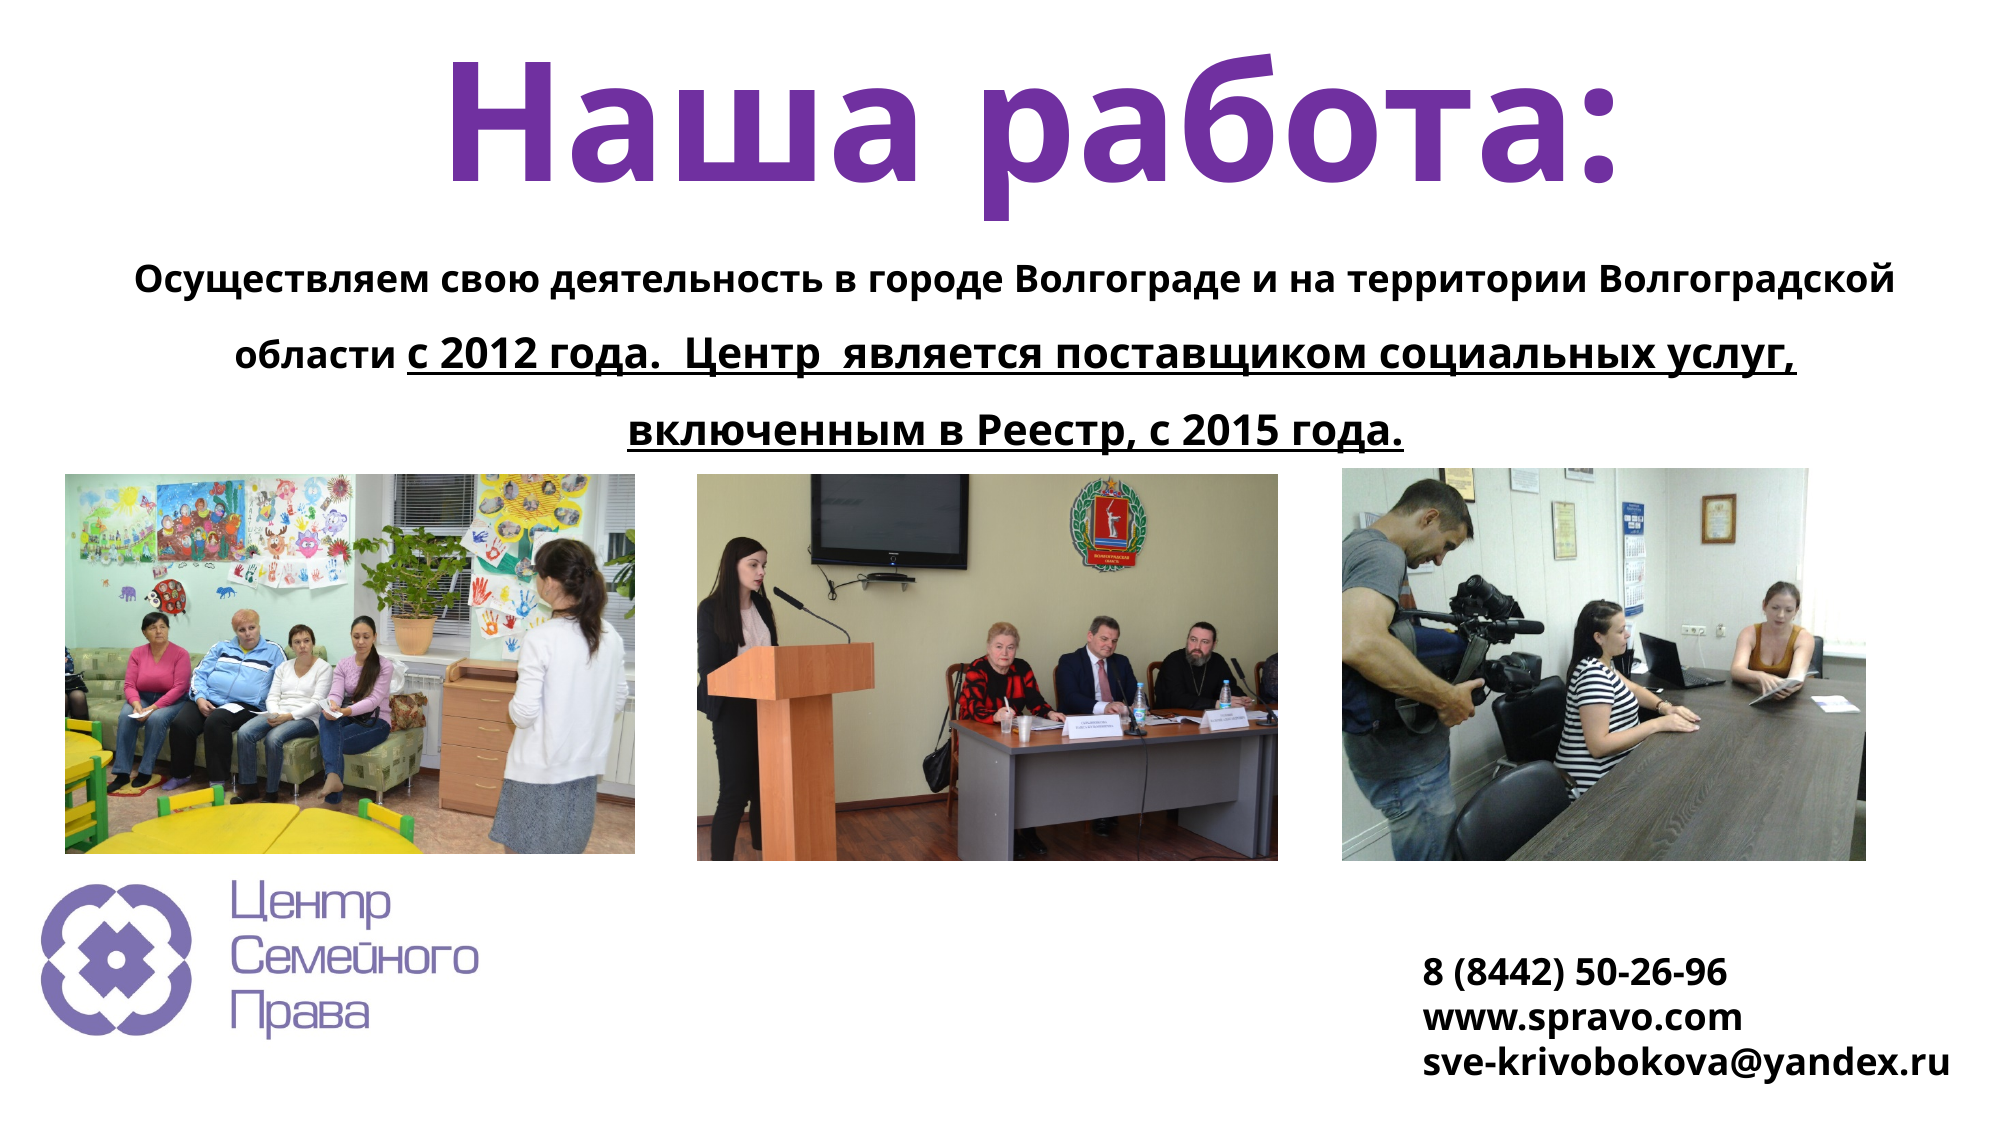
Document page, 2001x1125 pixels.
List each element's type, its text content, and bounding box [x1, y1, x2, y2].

title Наша работа: [198, 0, 1864, 224]
picture [1342, 468, 1866, 861]
picture [697, 474, 1278, 861]
text_box 8 (8442) 50-26-96 www.spravo.com sve-krivobokova@yandex.ru [1407, 940, 2000, 1091]
picture [32, 474, 635, 1068]
subtitle Осуществляем свою деятельность в городе Волгограде и на территории Волгоградской области с 2012 года. Центр является поставщиком социальных услуг, включенным в Реестр, с 2015 года. [111, 224, 1921, 465]
